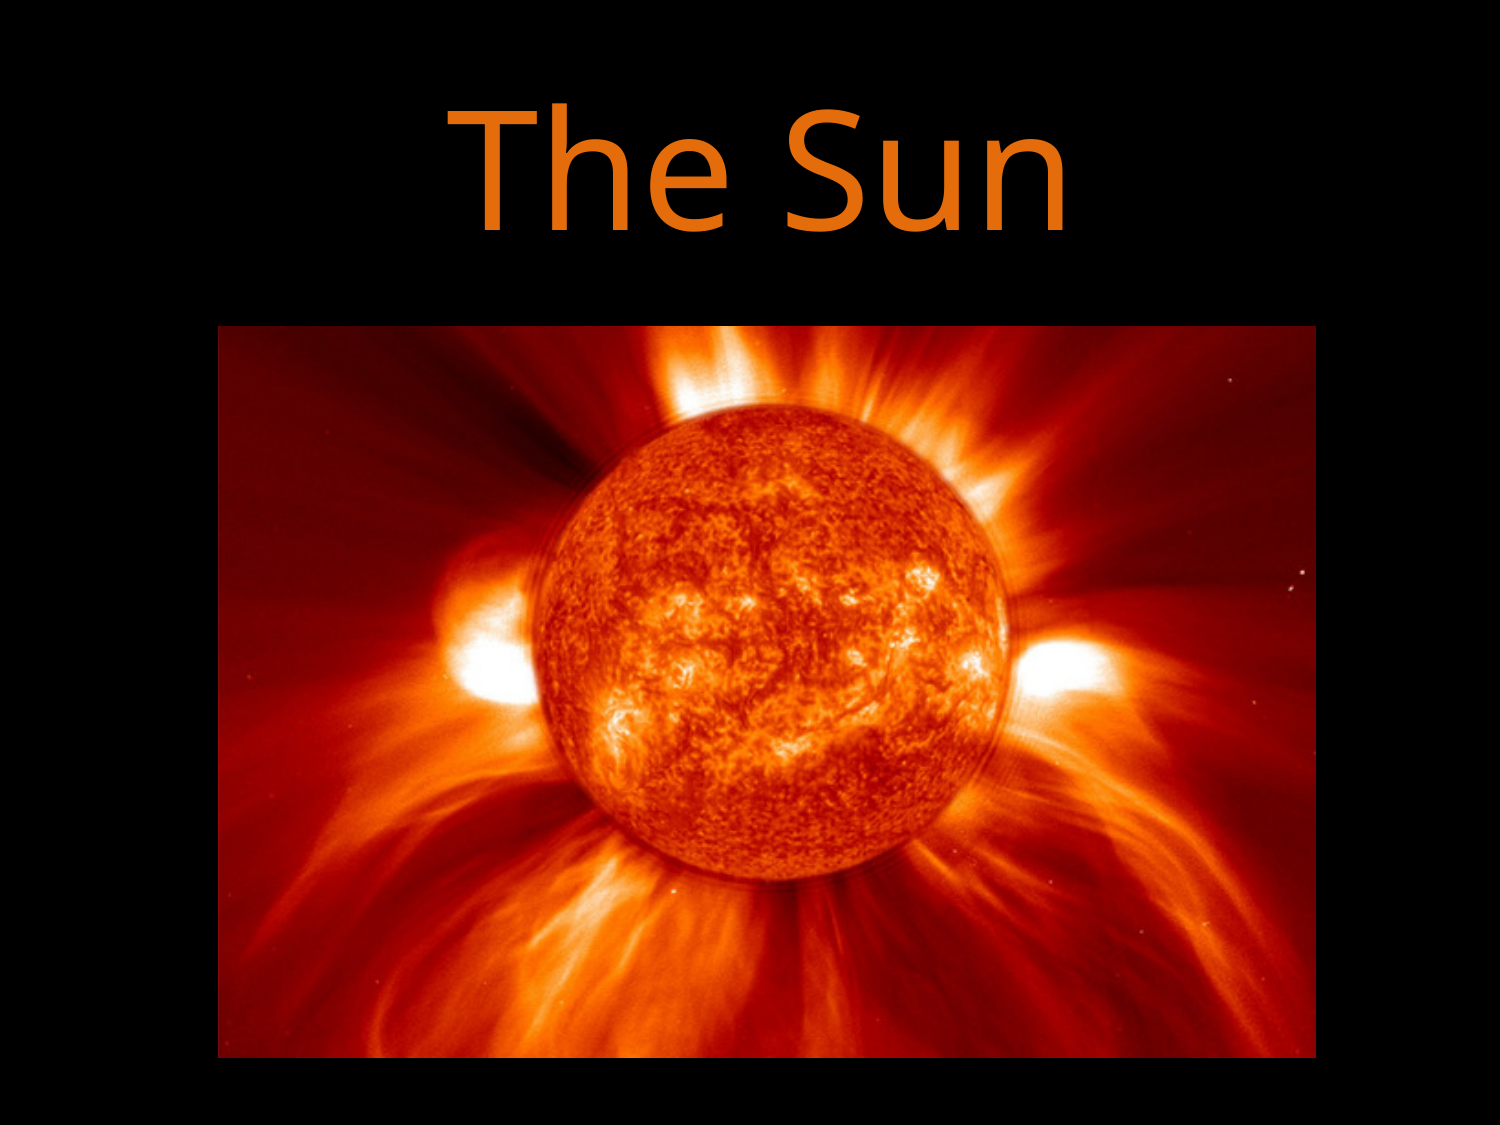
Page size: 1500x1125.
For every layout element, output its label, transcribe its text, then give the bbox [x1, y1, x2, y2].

title The Sun [123, 42, 1399, 284]
picture [218, 325, 1316, 1058]
